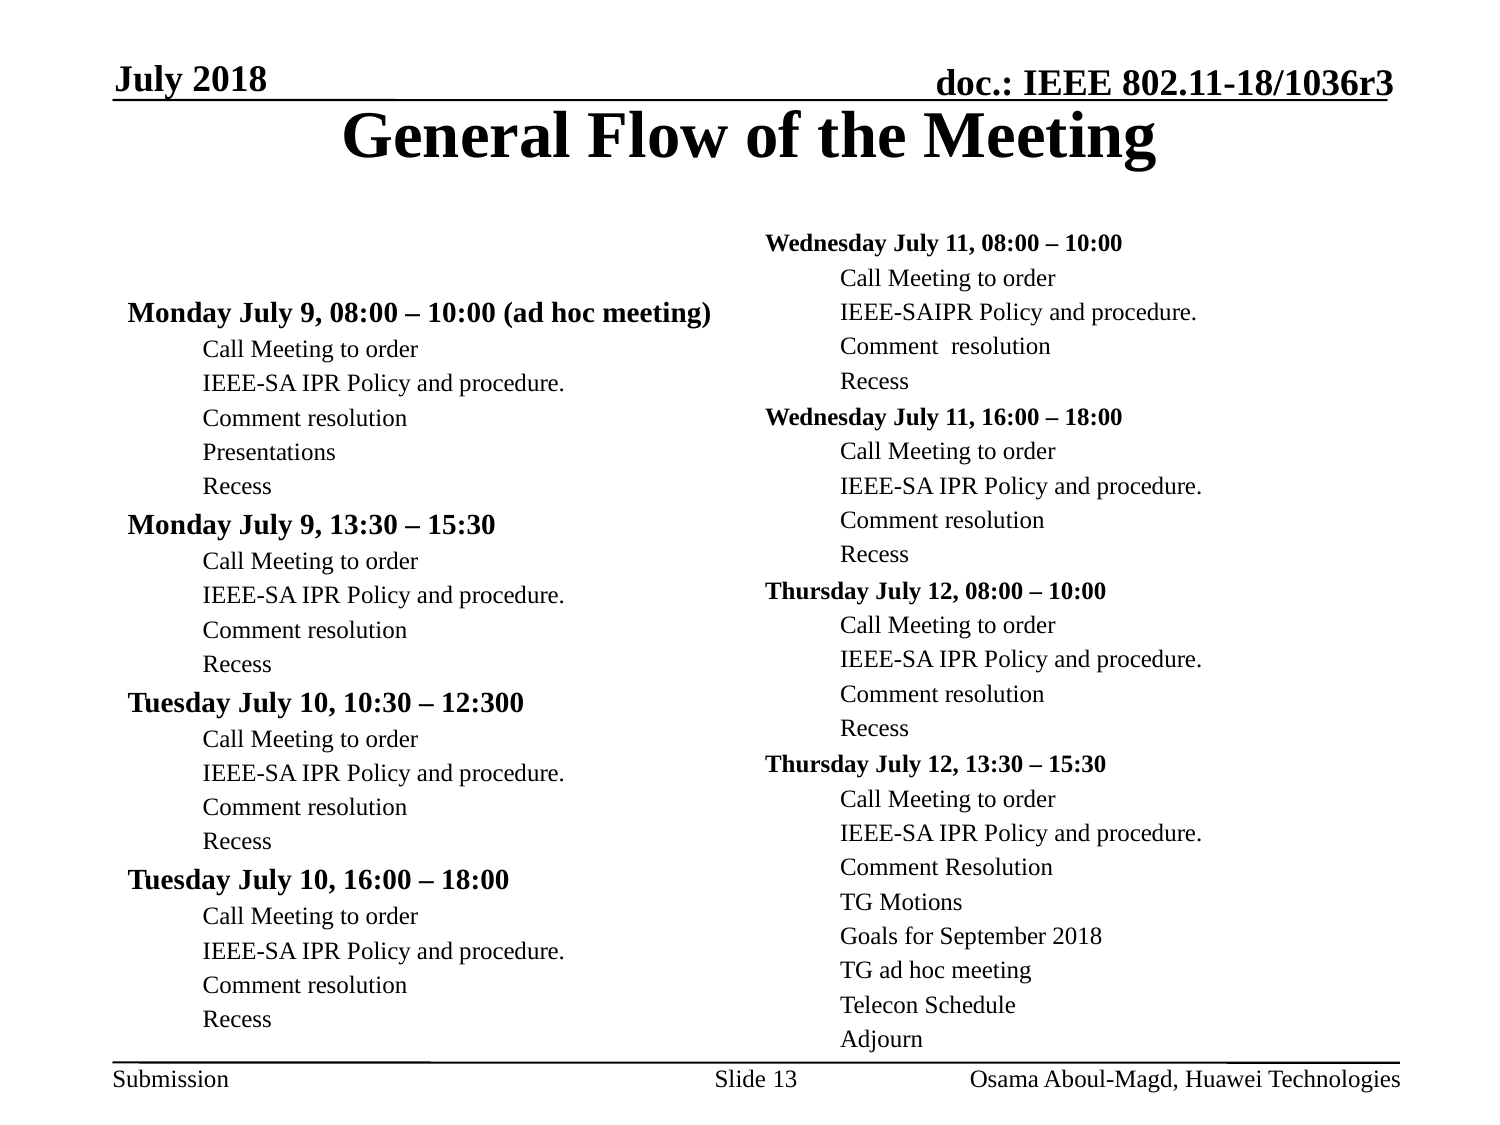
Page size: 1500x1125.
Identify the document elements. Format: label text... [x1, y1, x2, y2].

list Wednesday July 11, 08:00 – 10:00 Call Meeting to order IEEE-SAIPR Policy and procedure. Comment resolution Recess Wednesday July 11, 16:00 – 18:00 Call Meeting to order IEEE-SA IPR Policy and procedure. Comment resolution Recess Thursday July 12, 08:00 – 10:00 Call Meeting to order IEEE-SA IPR Policy and procedure. Comment resolution Recess Thursday July 12, 13:30 – 15:30 Call Meeting to order IEEE-SA IPR Policy and procedure. Comment Resolution TG Motions Goals for September 2018 TG ad hoc meeting Telecon Schedule Adjourn [749, 224, 1376, 901]
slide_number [114, 54, 423, 100]
footer Osama Aboul-Magd, Huawei Technologies [878, 1061, 1402, 1093]
slide_number Slide 13 [712, 1061, 800, 1123]
list Monday July 9, 08:00 – 10:00 (ad hoc meeting) Call Meeting to order IEEE-SA IPR Policy and procedure. Comment resolution Presentations Recess Monday July 9, 13:30 – 15:30 Call Meeting to order IEEE-SA IPR Policy and procedure. Comment resolution Recess Tuesday July 10, 10:30 – 12:300 Call Meeting to order IEEE-SA IPR Policy and procedure. Comment resolution Recess Tuesday July 10, 16:00 – 18:00 Call Meeting to order IEEE-SA IPR Policy and procedure. Comment resolution Recess [112, 249, 738, 925]
title General Flow of the Meeting [112, 62, 1388, 201]
